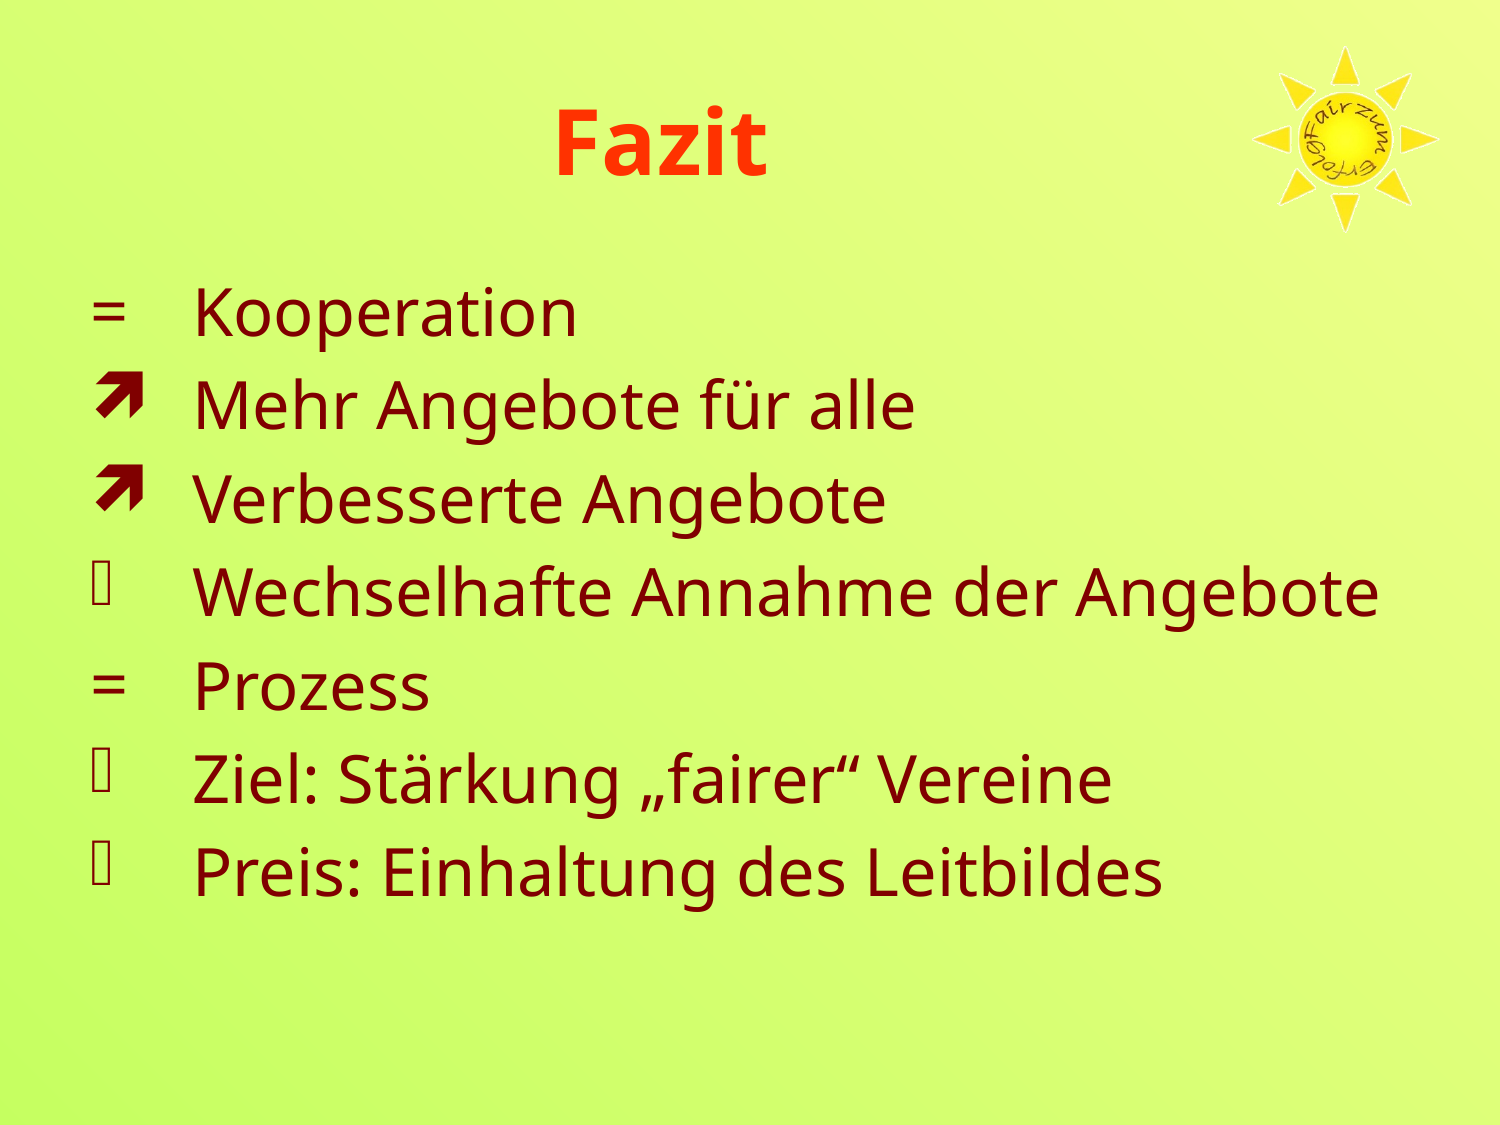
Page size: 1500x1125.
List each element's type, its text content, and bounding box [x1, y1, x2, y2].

list Kooperation Mehr Angebote für alle Verbesserte Angebote Wechselhafte Annahme der Angebote Prozess Ziel: Stärkung „fairer“ Vereine Preis: Einhaltung des Leitbildes [75, 262, 1425, 1005]
title Fazit [75, 45, 1247, 233]
picture [1250, 43, 1440, 234]
